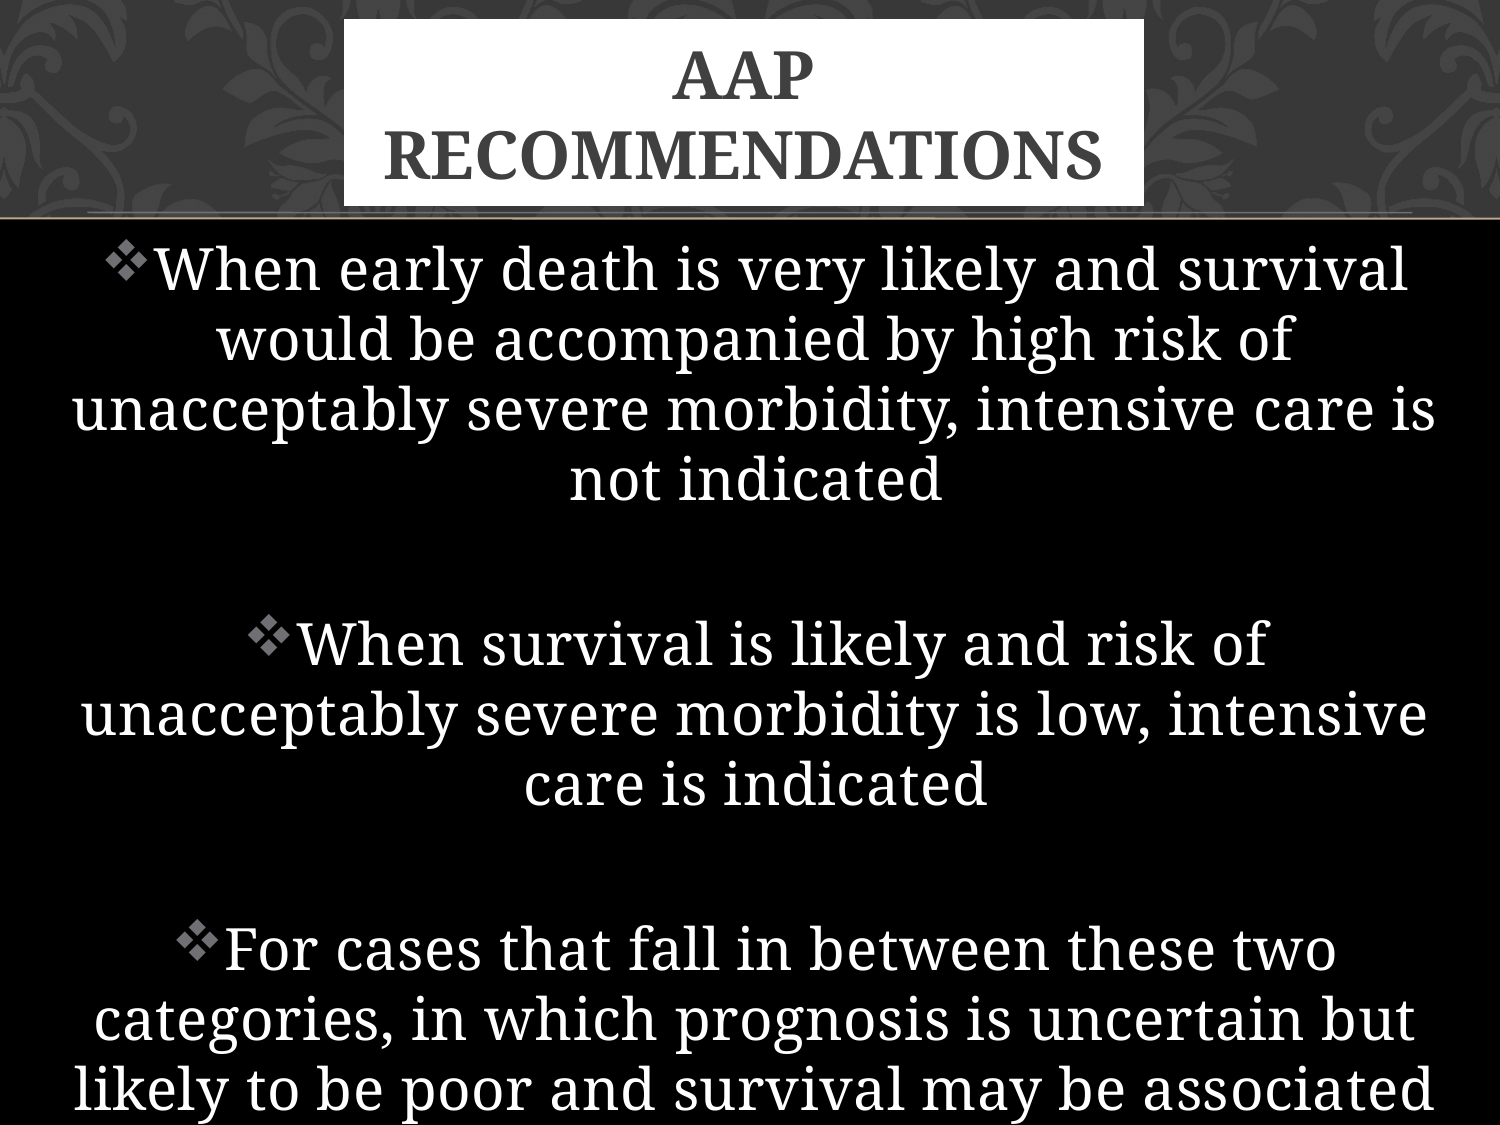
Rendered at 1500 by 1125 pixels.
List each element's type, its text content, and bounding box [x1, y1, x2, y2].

list When early death is very likely and survival would be accompanied by high risk of unacceptably severe morbidity, intensive care is not indicated When survival is likely and risk of unacceptably severe morbidity is low, intensive care is indicated For cases that fall in between these two categories, in which prognosis is uncertain but likely to be poor and survival may be associated with a diminished quality of life, parental desires should determine the treatment approach [50, 224, 1463, 995]
title AAP Recommendations [344, 19, 1144, 206]
